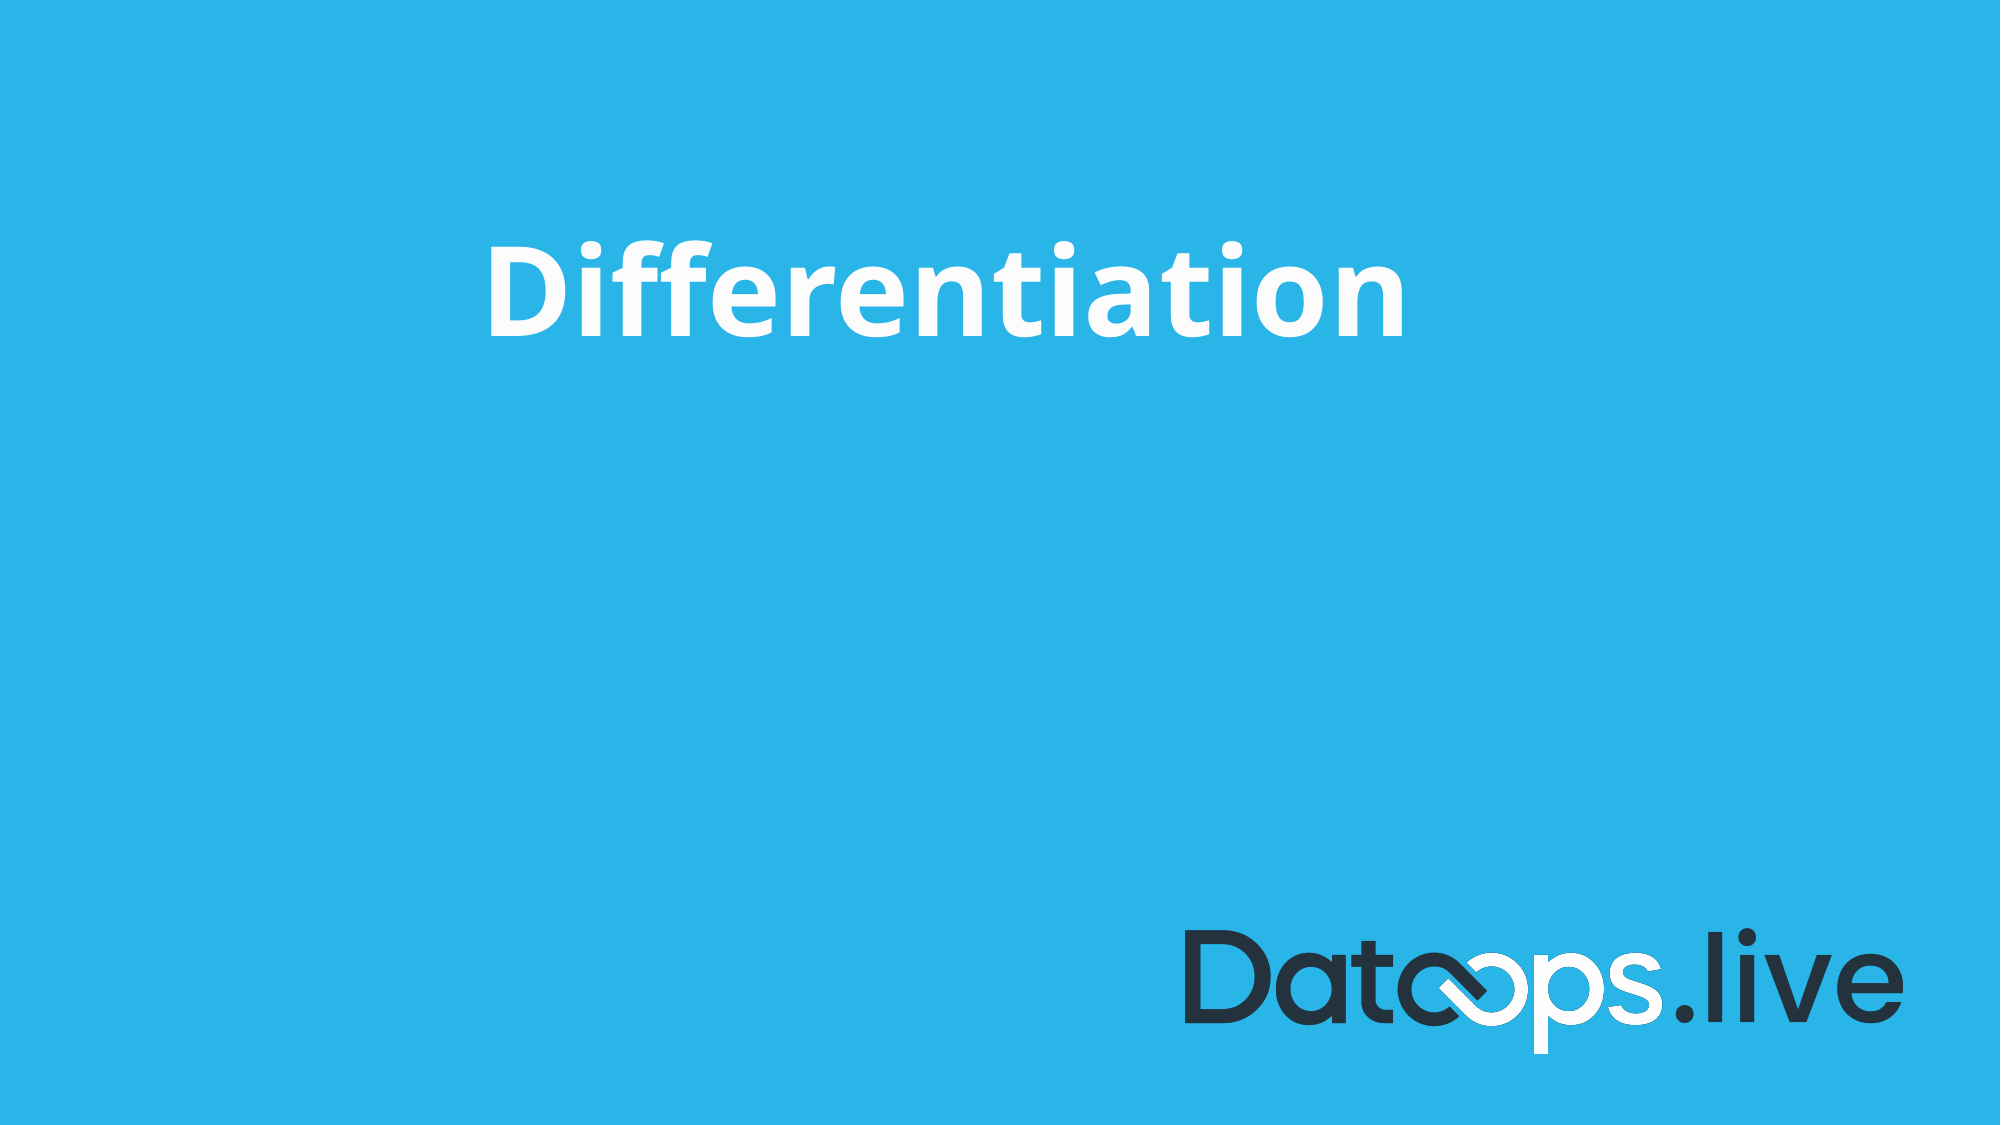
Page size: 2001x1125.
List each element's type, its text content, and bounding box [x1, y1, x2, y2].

title Differentiation [88, 211, 1804, 659]
picture [1185, 926, 1903, 1056]
